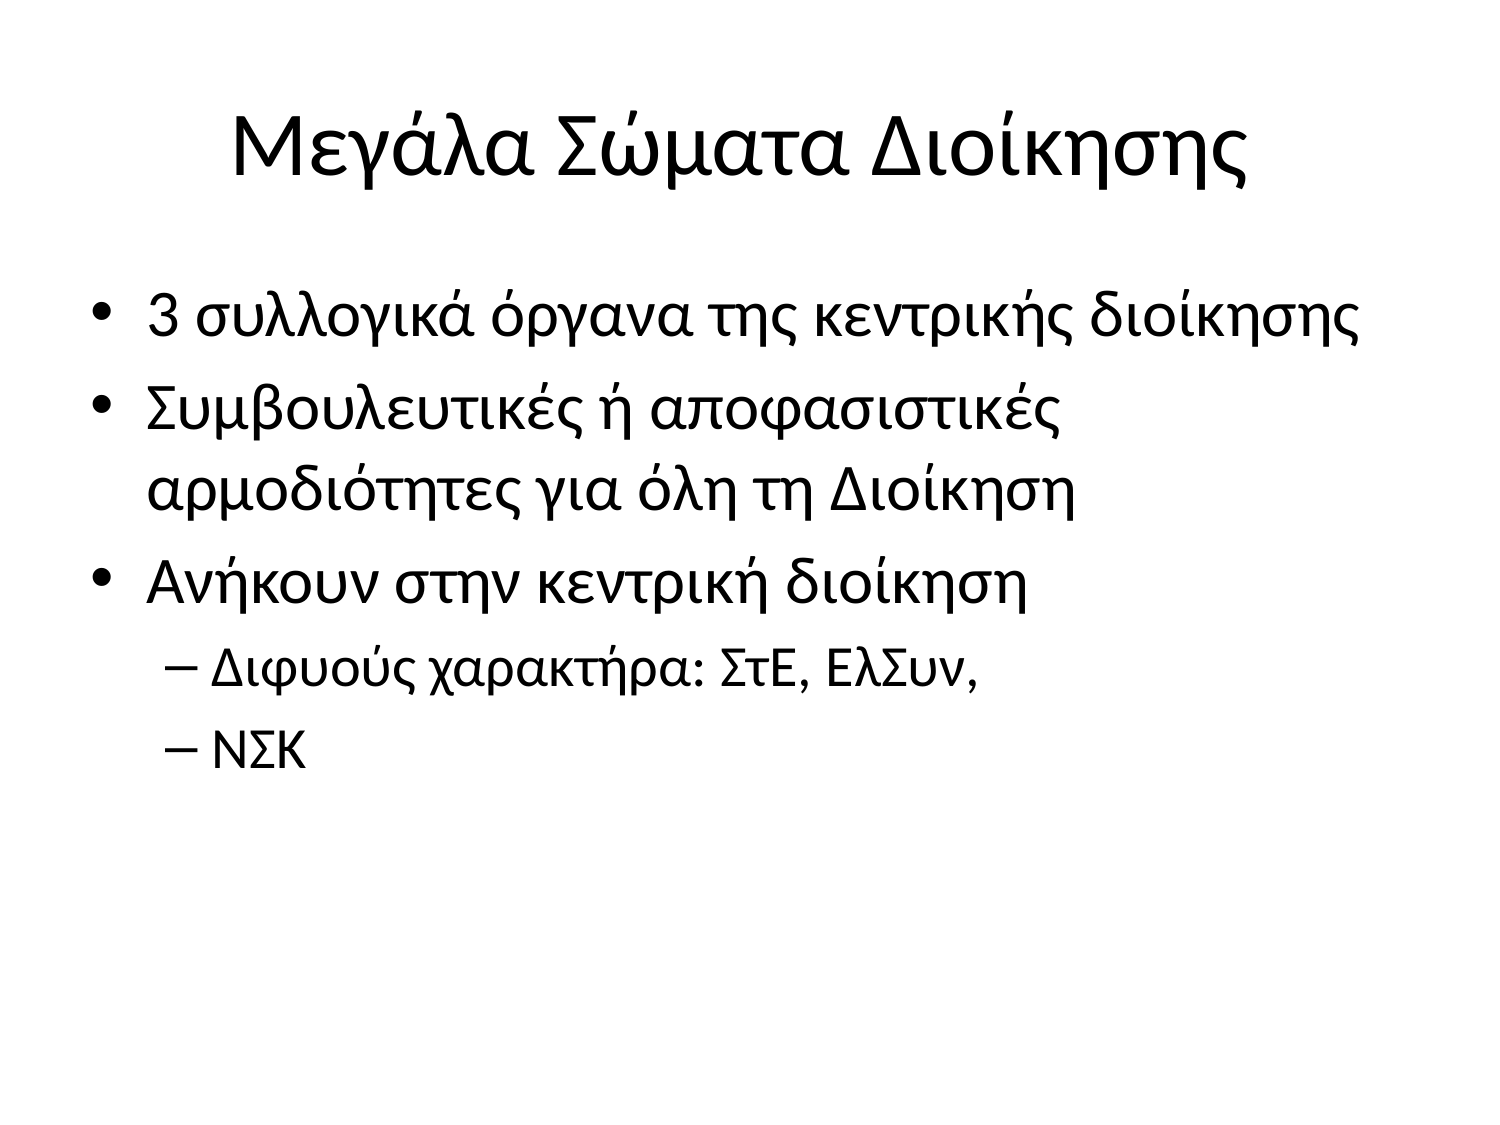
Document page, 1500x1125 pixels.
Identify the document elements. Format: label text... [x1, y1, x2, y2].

list 3 συλλογικά όργανα της κεντρικής διοίκησης Συμβουλευτικές ή αποφασιστικές αρμοδιότητες για όλη τη Διοίκηση Ανήκουν στην κεντρική διοίκηση Διφυούς χαρακτήρα: ΣτΕ, ΕλΣυν, ΝΣΚ [75, 262, 1425, 1005]
title Μεγάλα Σώματα Διοίκησης [75, 45, 1425, 233]
